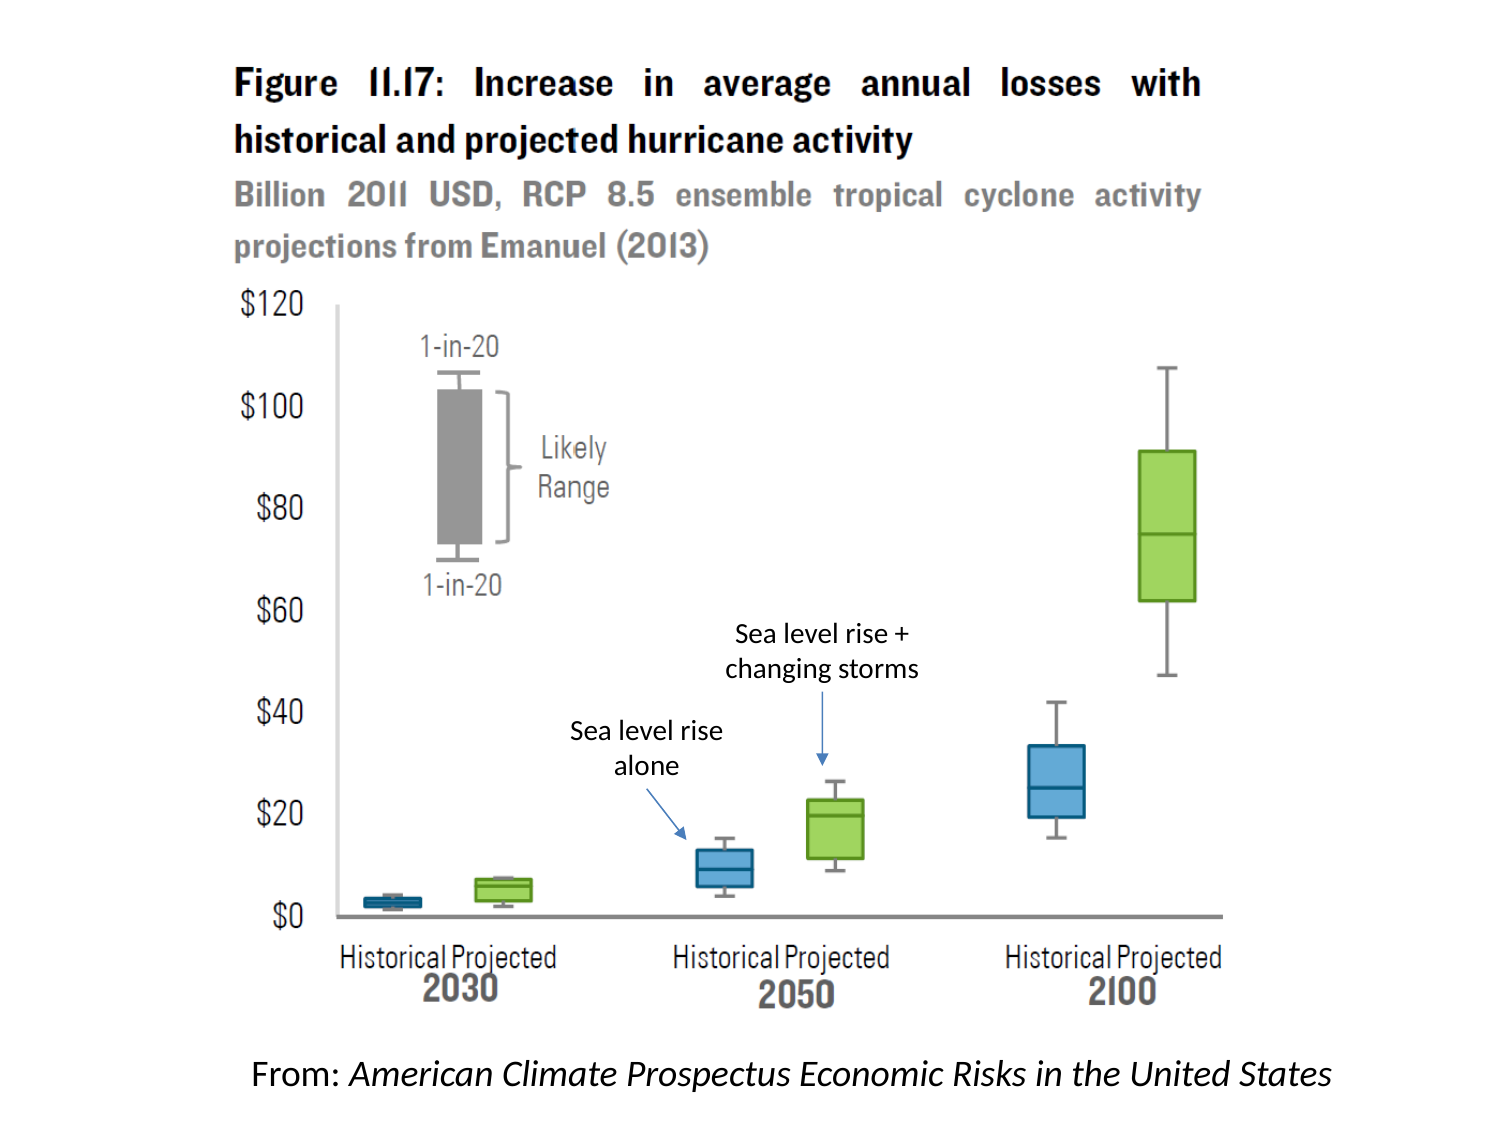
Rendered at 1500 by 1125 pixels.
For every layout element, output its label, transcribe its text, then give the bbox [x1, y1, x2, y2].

picture [164, 28, 1341, 1042]
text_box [646, 789, 687, 841]
text_box From: American Climate Prospectus Economic Risks in the United States [236, 1041, 1500, 1102]
